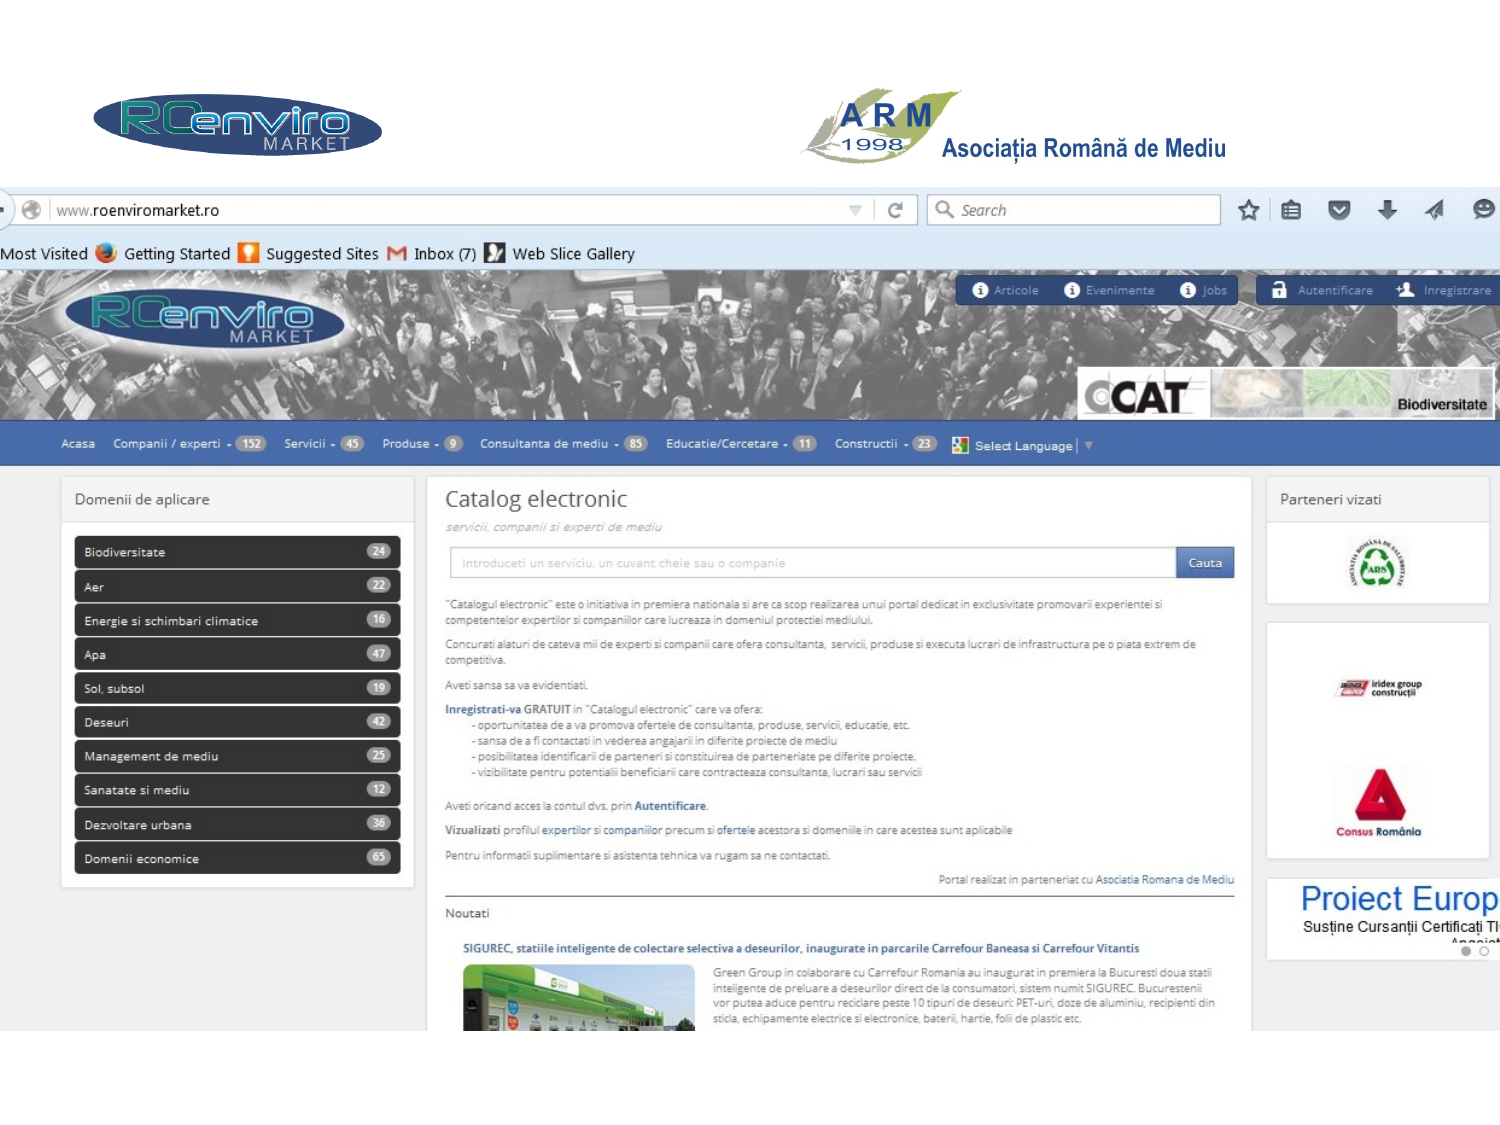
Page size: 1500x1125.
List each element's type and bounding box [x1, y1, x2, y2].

picture [0, 187, 1500, 1032]
picture [74, 74, 401, 176]
picture [799, 87, 1226, 164]
